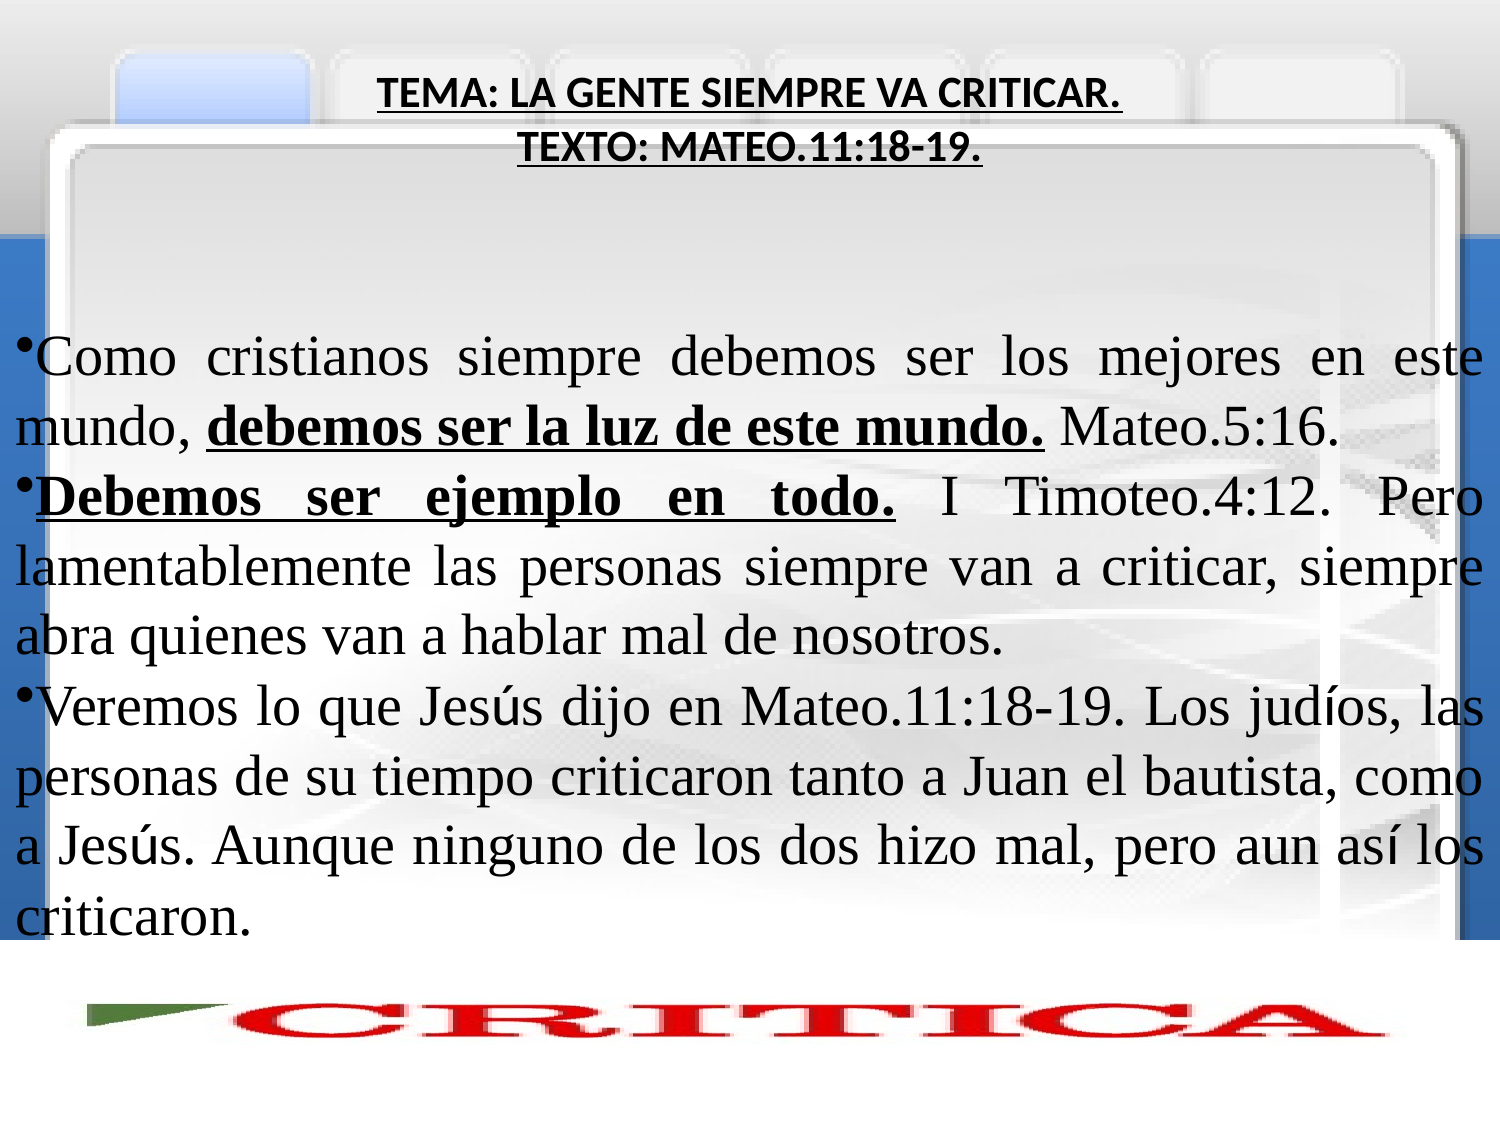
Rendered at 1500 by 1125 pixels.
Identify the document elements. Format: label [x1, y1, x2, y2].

picture [0, 0, 1500, 940]
list [0, 940, 1500, 1125]
